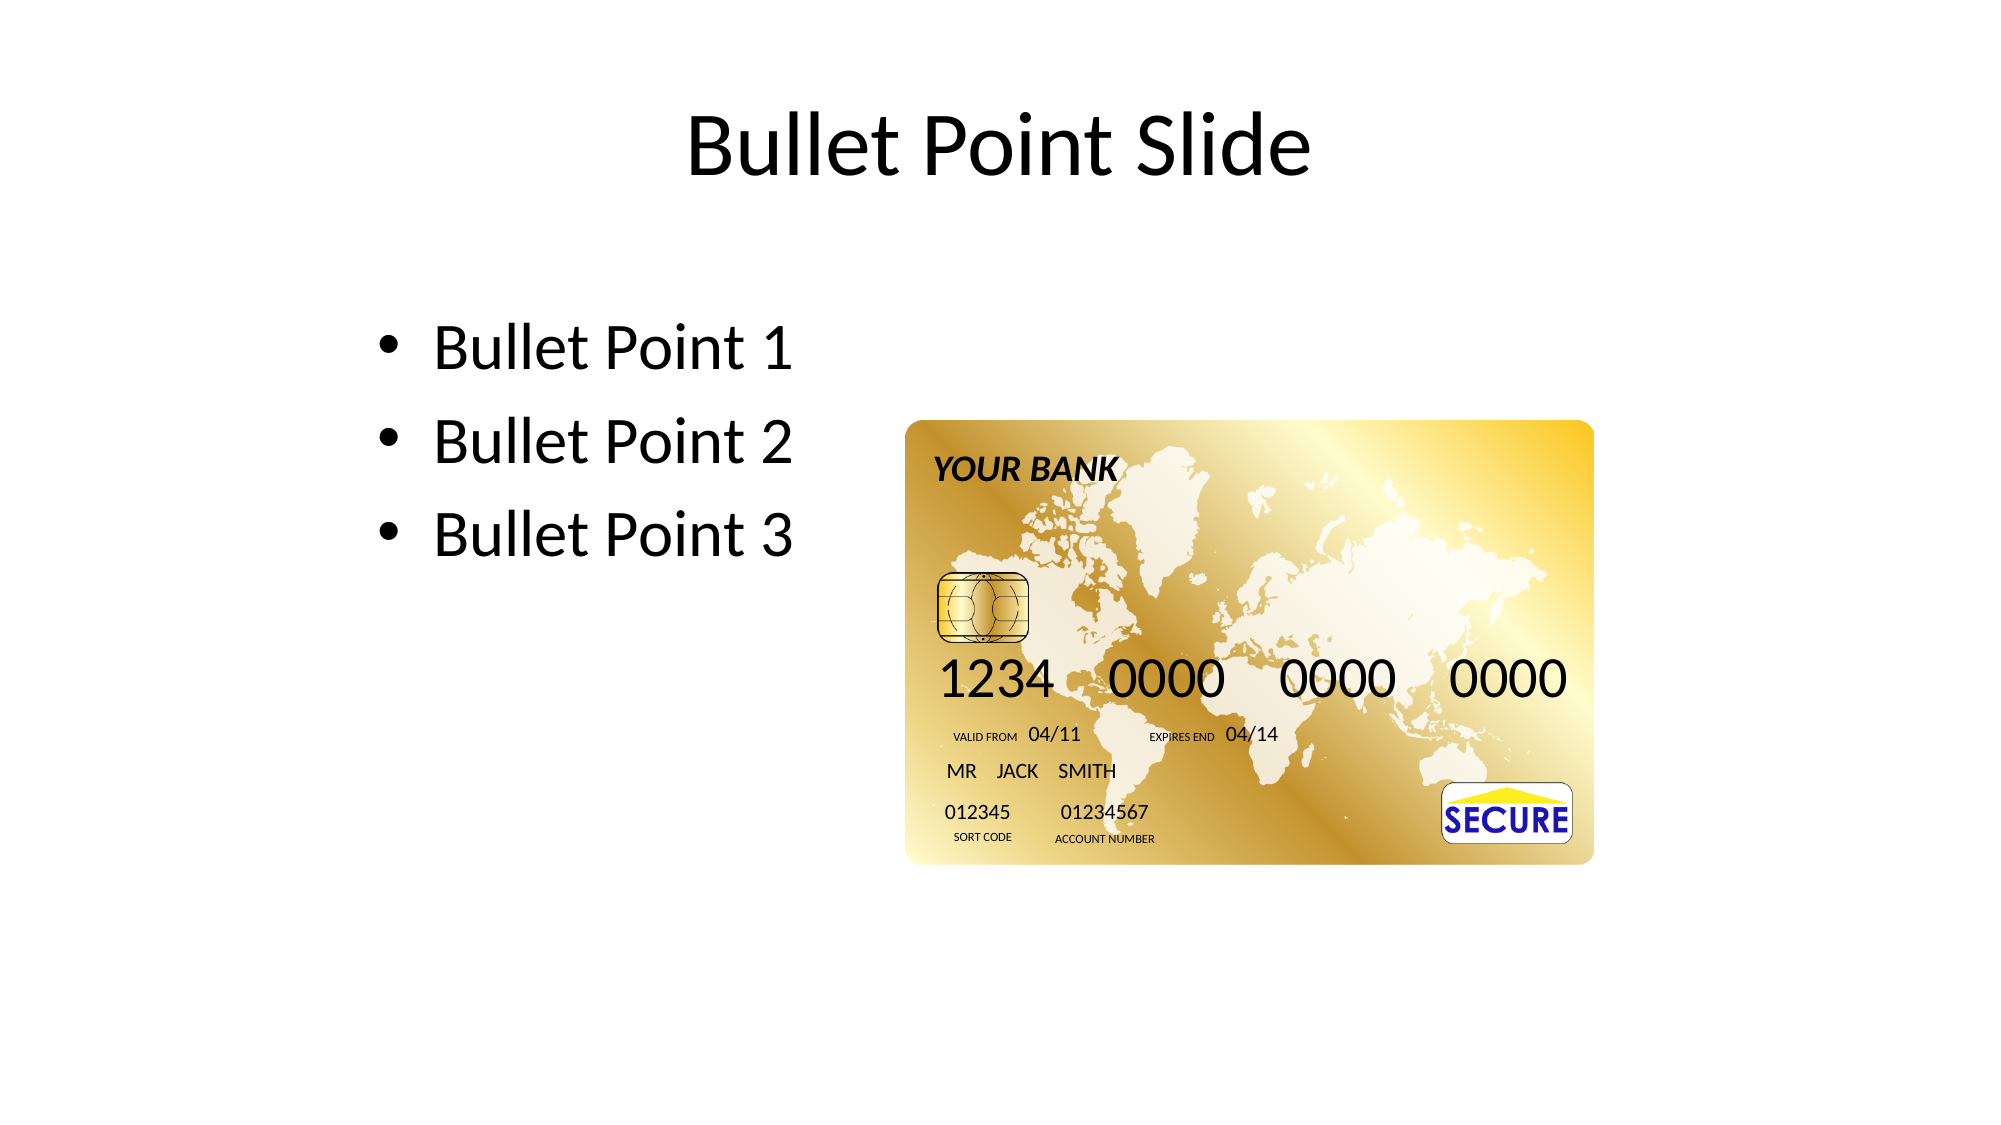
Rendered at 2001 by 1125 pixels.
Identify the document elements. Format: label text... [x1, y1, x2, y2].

list Bullet Point 1 Bullet Point 2 Bullet Point 3 [362, 295, 1385, 1039]
title Bullet Point Slide [99, 45, 1900, 233]
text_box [905, 420, 1596, 866]
